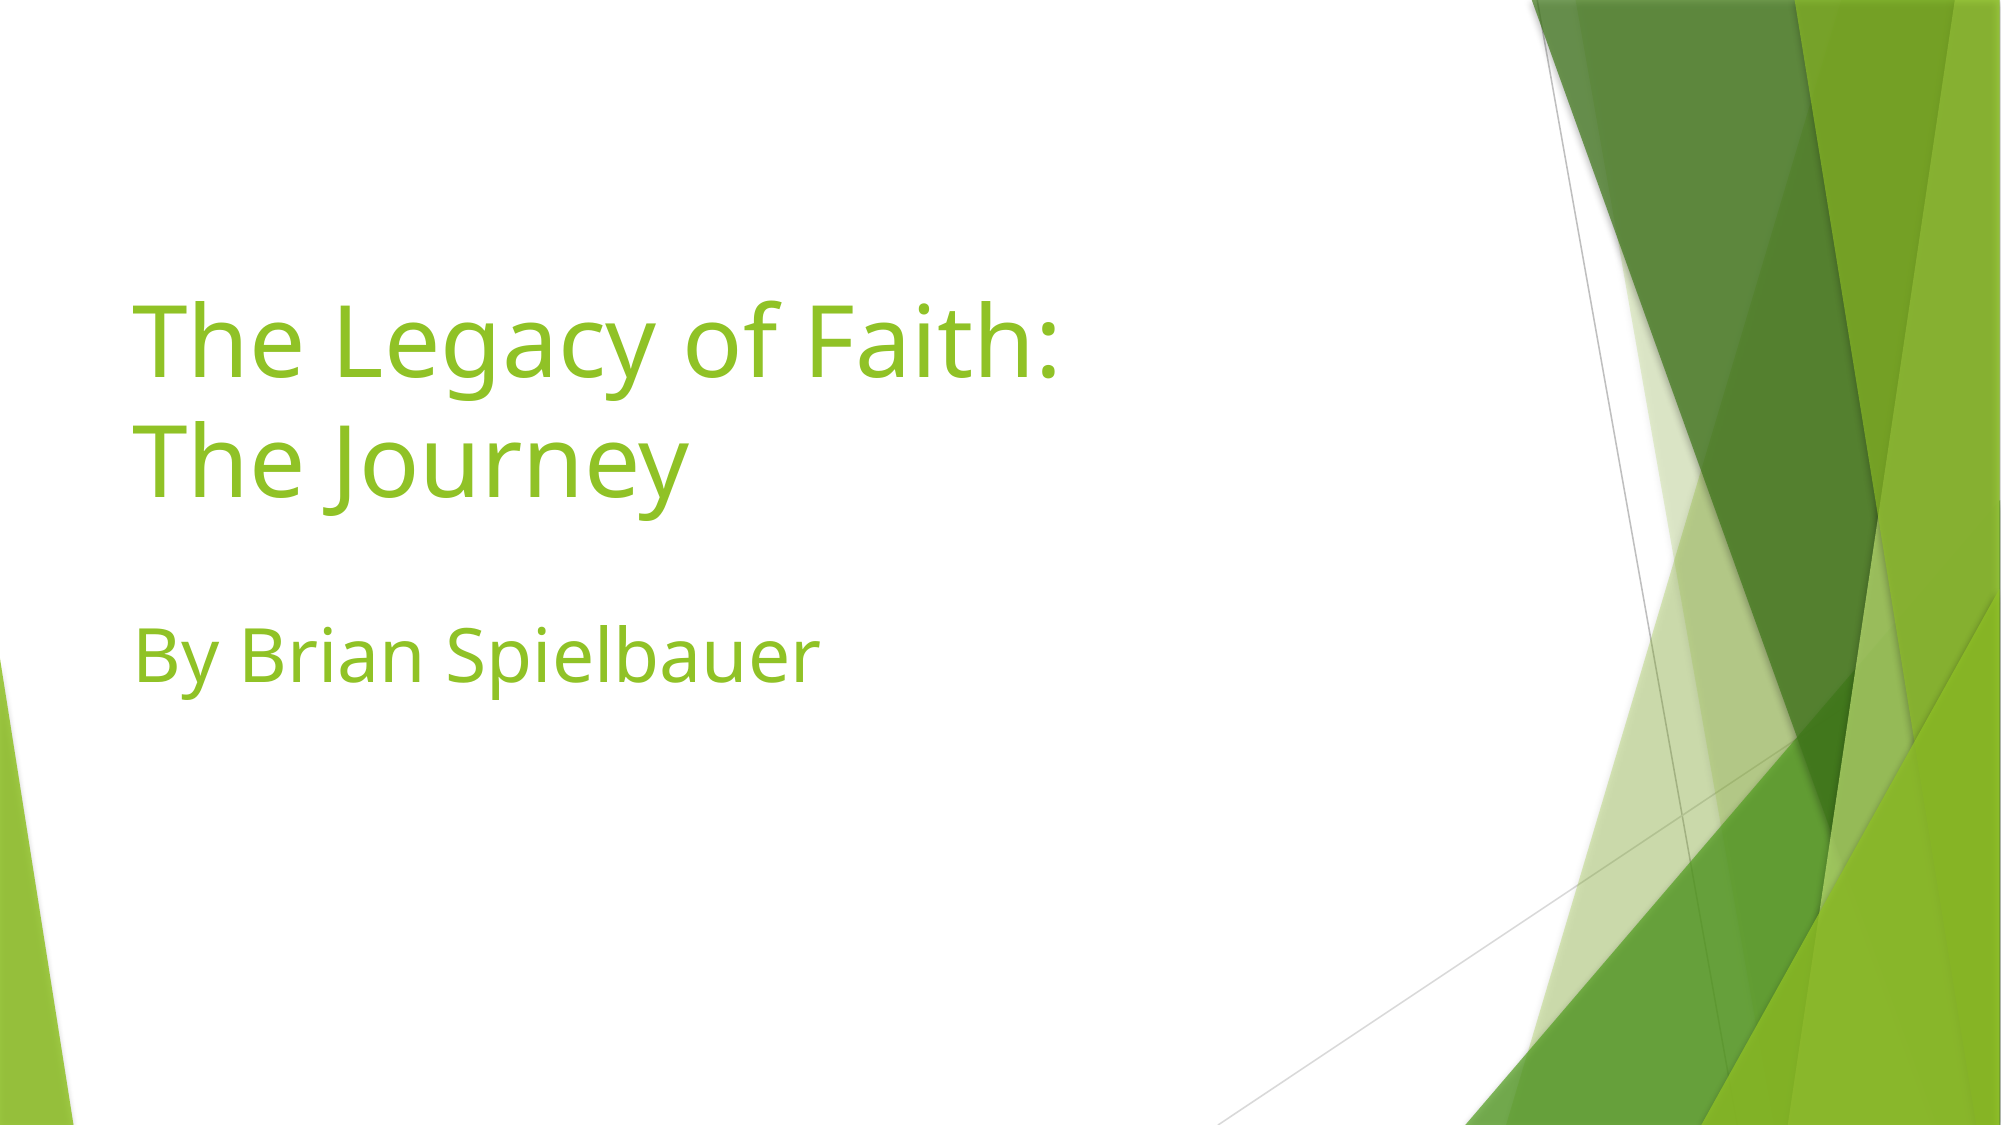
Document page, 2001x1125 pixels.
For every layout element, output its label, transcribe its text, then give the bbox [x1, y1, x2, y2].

title The Legacy of Faith: The Journey By Brian Spielbauer [117, 269, 1528, 894]
